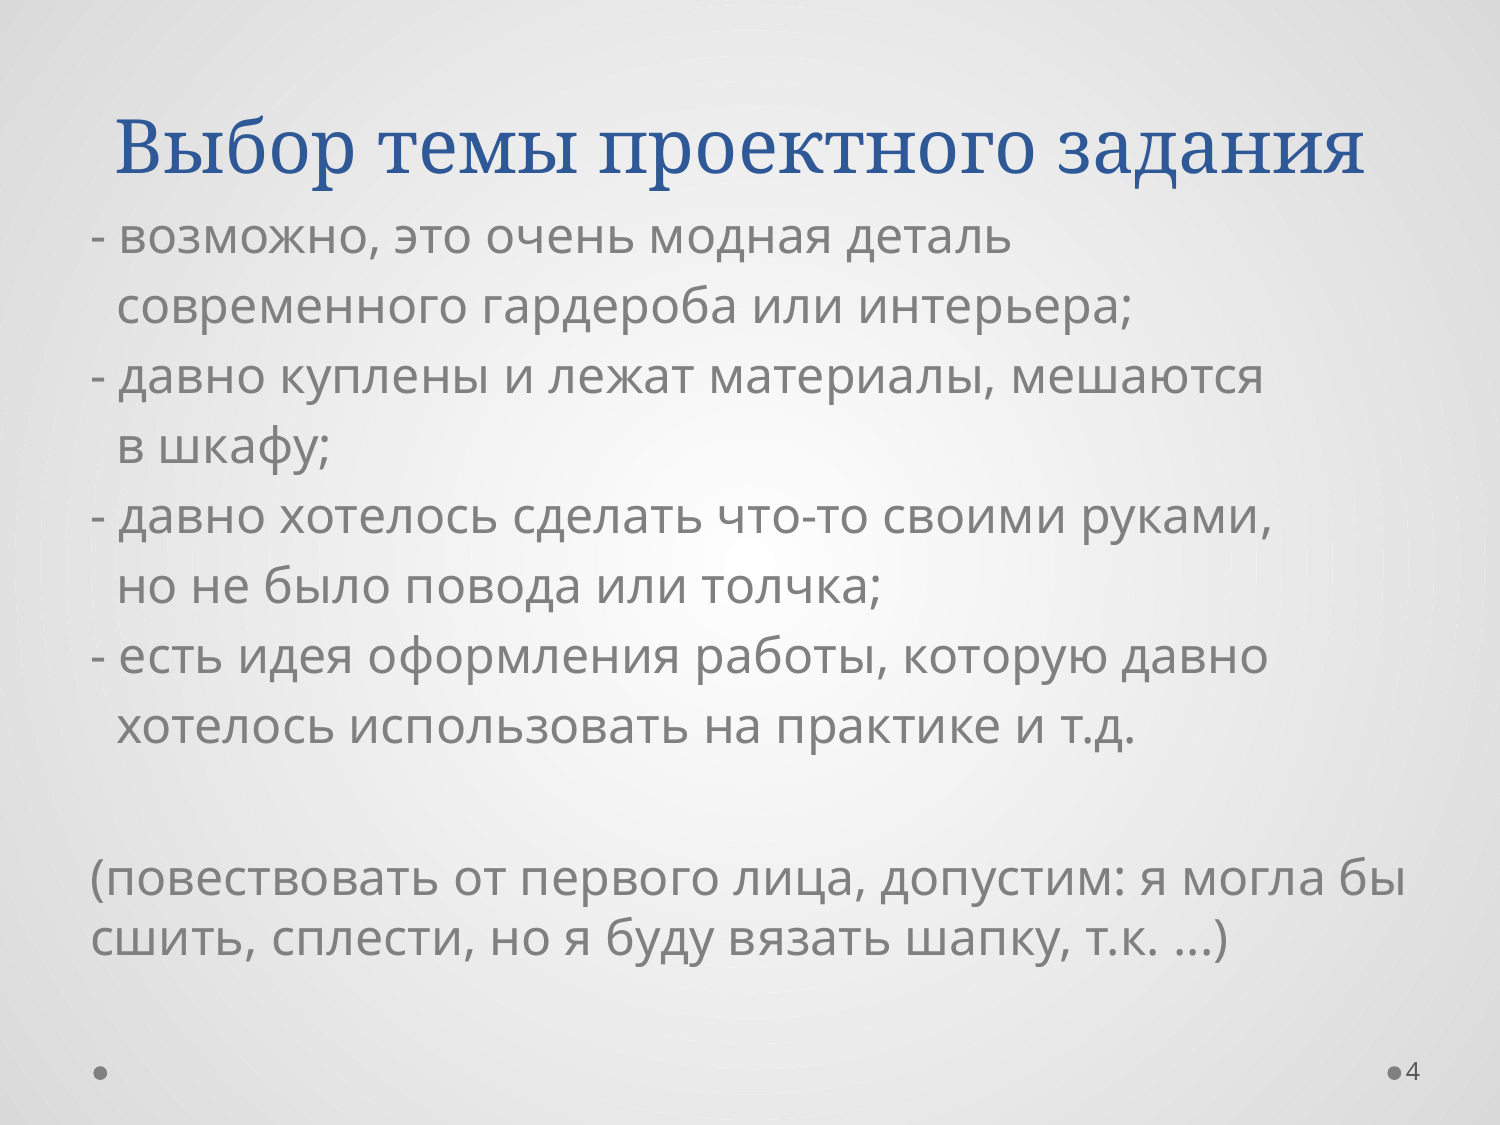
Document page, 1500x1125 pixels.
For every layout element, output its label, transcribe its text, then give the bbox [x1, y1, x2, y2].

title Выбор темы проектного задания [75, 30, 1425, 196]
slide_number 4 [1401, 1042, 1494, 1103]
list - возможно, это очень модная деталь современного гардероба или интерьера; - давно куплены и лежат материалы, мешаются в шкафу; - давно хотелось сделать что-то своими руками, но не было повода или толчка; - есть идея оформления работы, которую давно хотелось использовать на практике и т.д. (повествовать от первого лица, допустим: я могла бы сшить, сплести, но я буду вязать шапку, т.к. ...) [75, 196, 1425, 1005]
